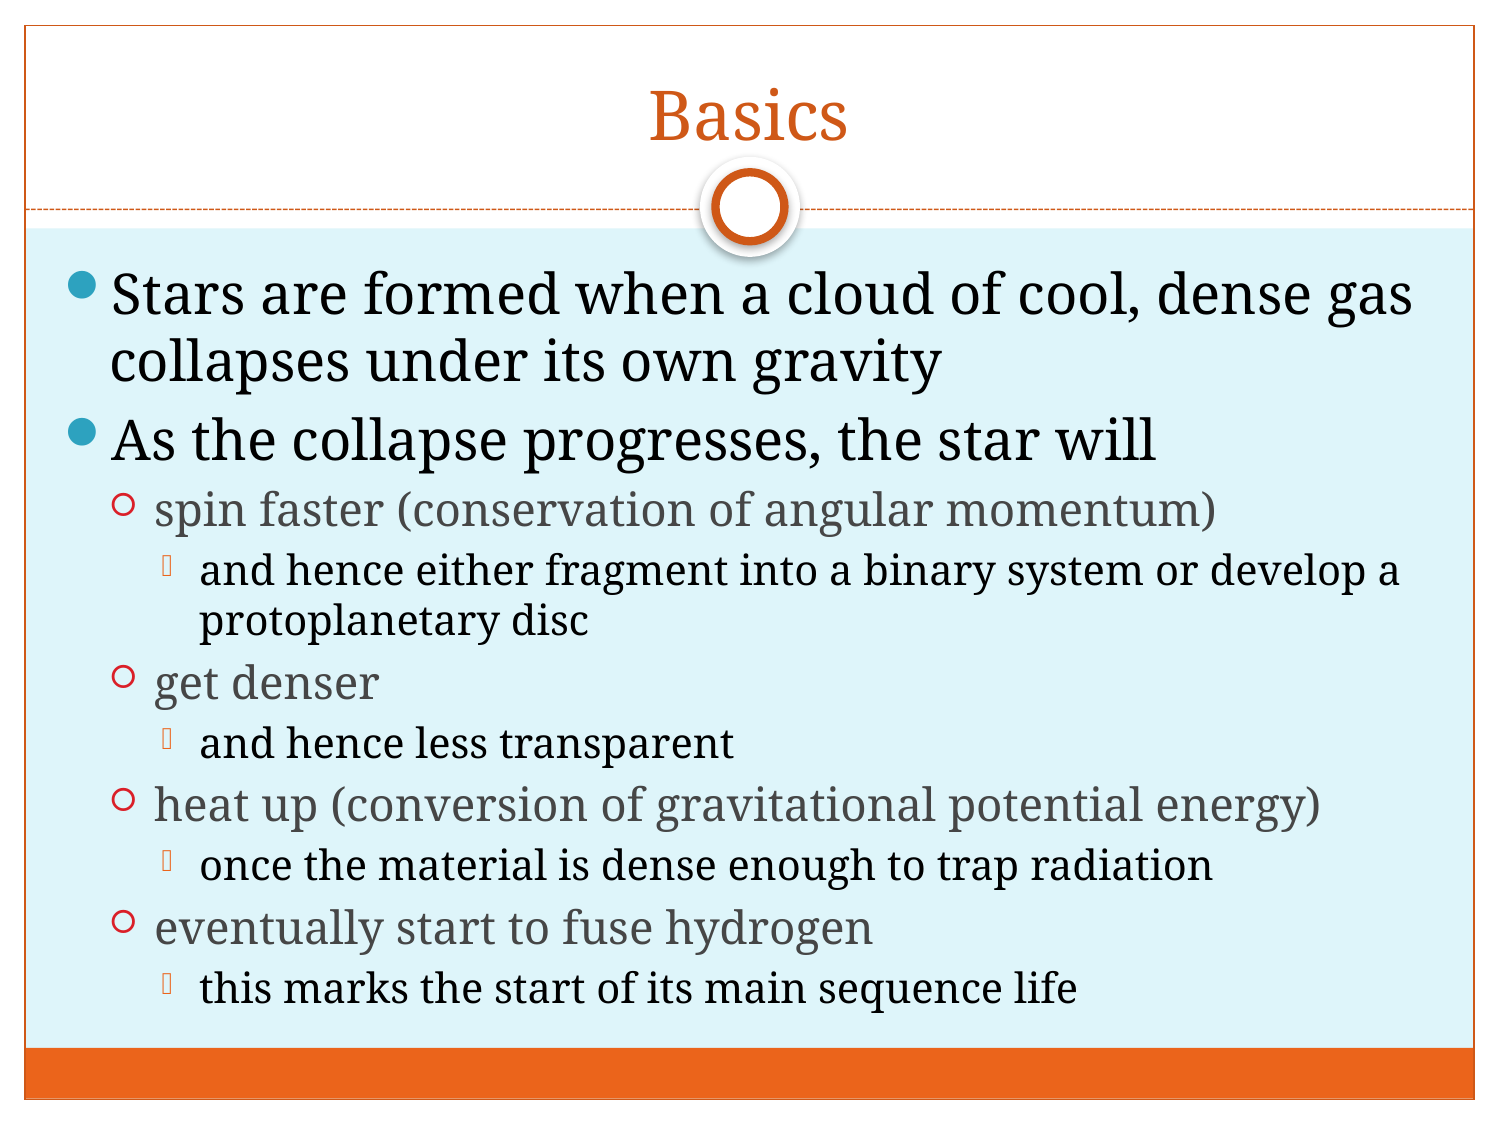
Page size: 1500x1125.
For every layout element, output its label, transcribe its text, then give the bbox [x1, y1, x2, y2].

list Stars are formed when a cloud of cool, dense gas collapses under its own gravity As the collapse progresses, the star will spin faster (conservation of angular momentum) and hence either fragment into a binary system or develop a protoplanetary disc get denser and hence less transparent heat up (conversion of gravitational potential energy) once the material is dense enough to trap radiation eventually start to fuse hydrogen this marks the start of its main sequence life [49, 250, 1445, 1024]
title Basics [49, 37, 1450, 162]
